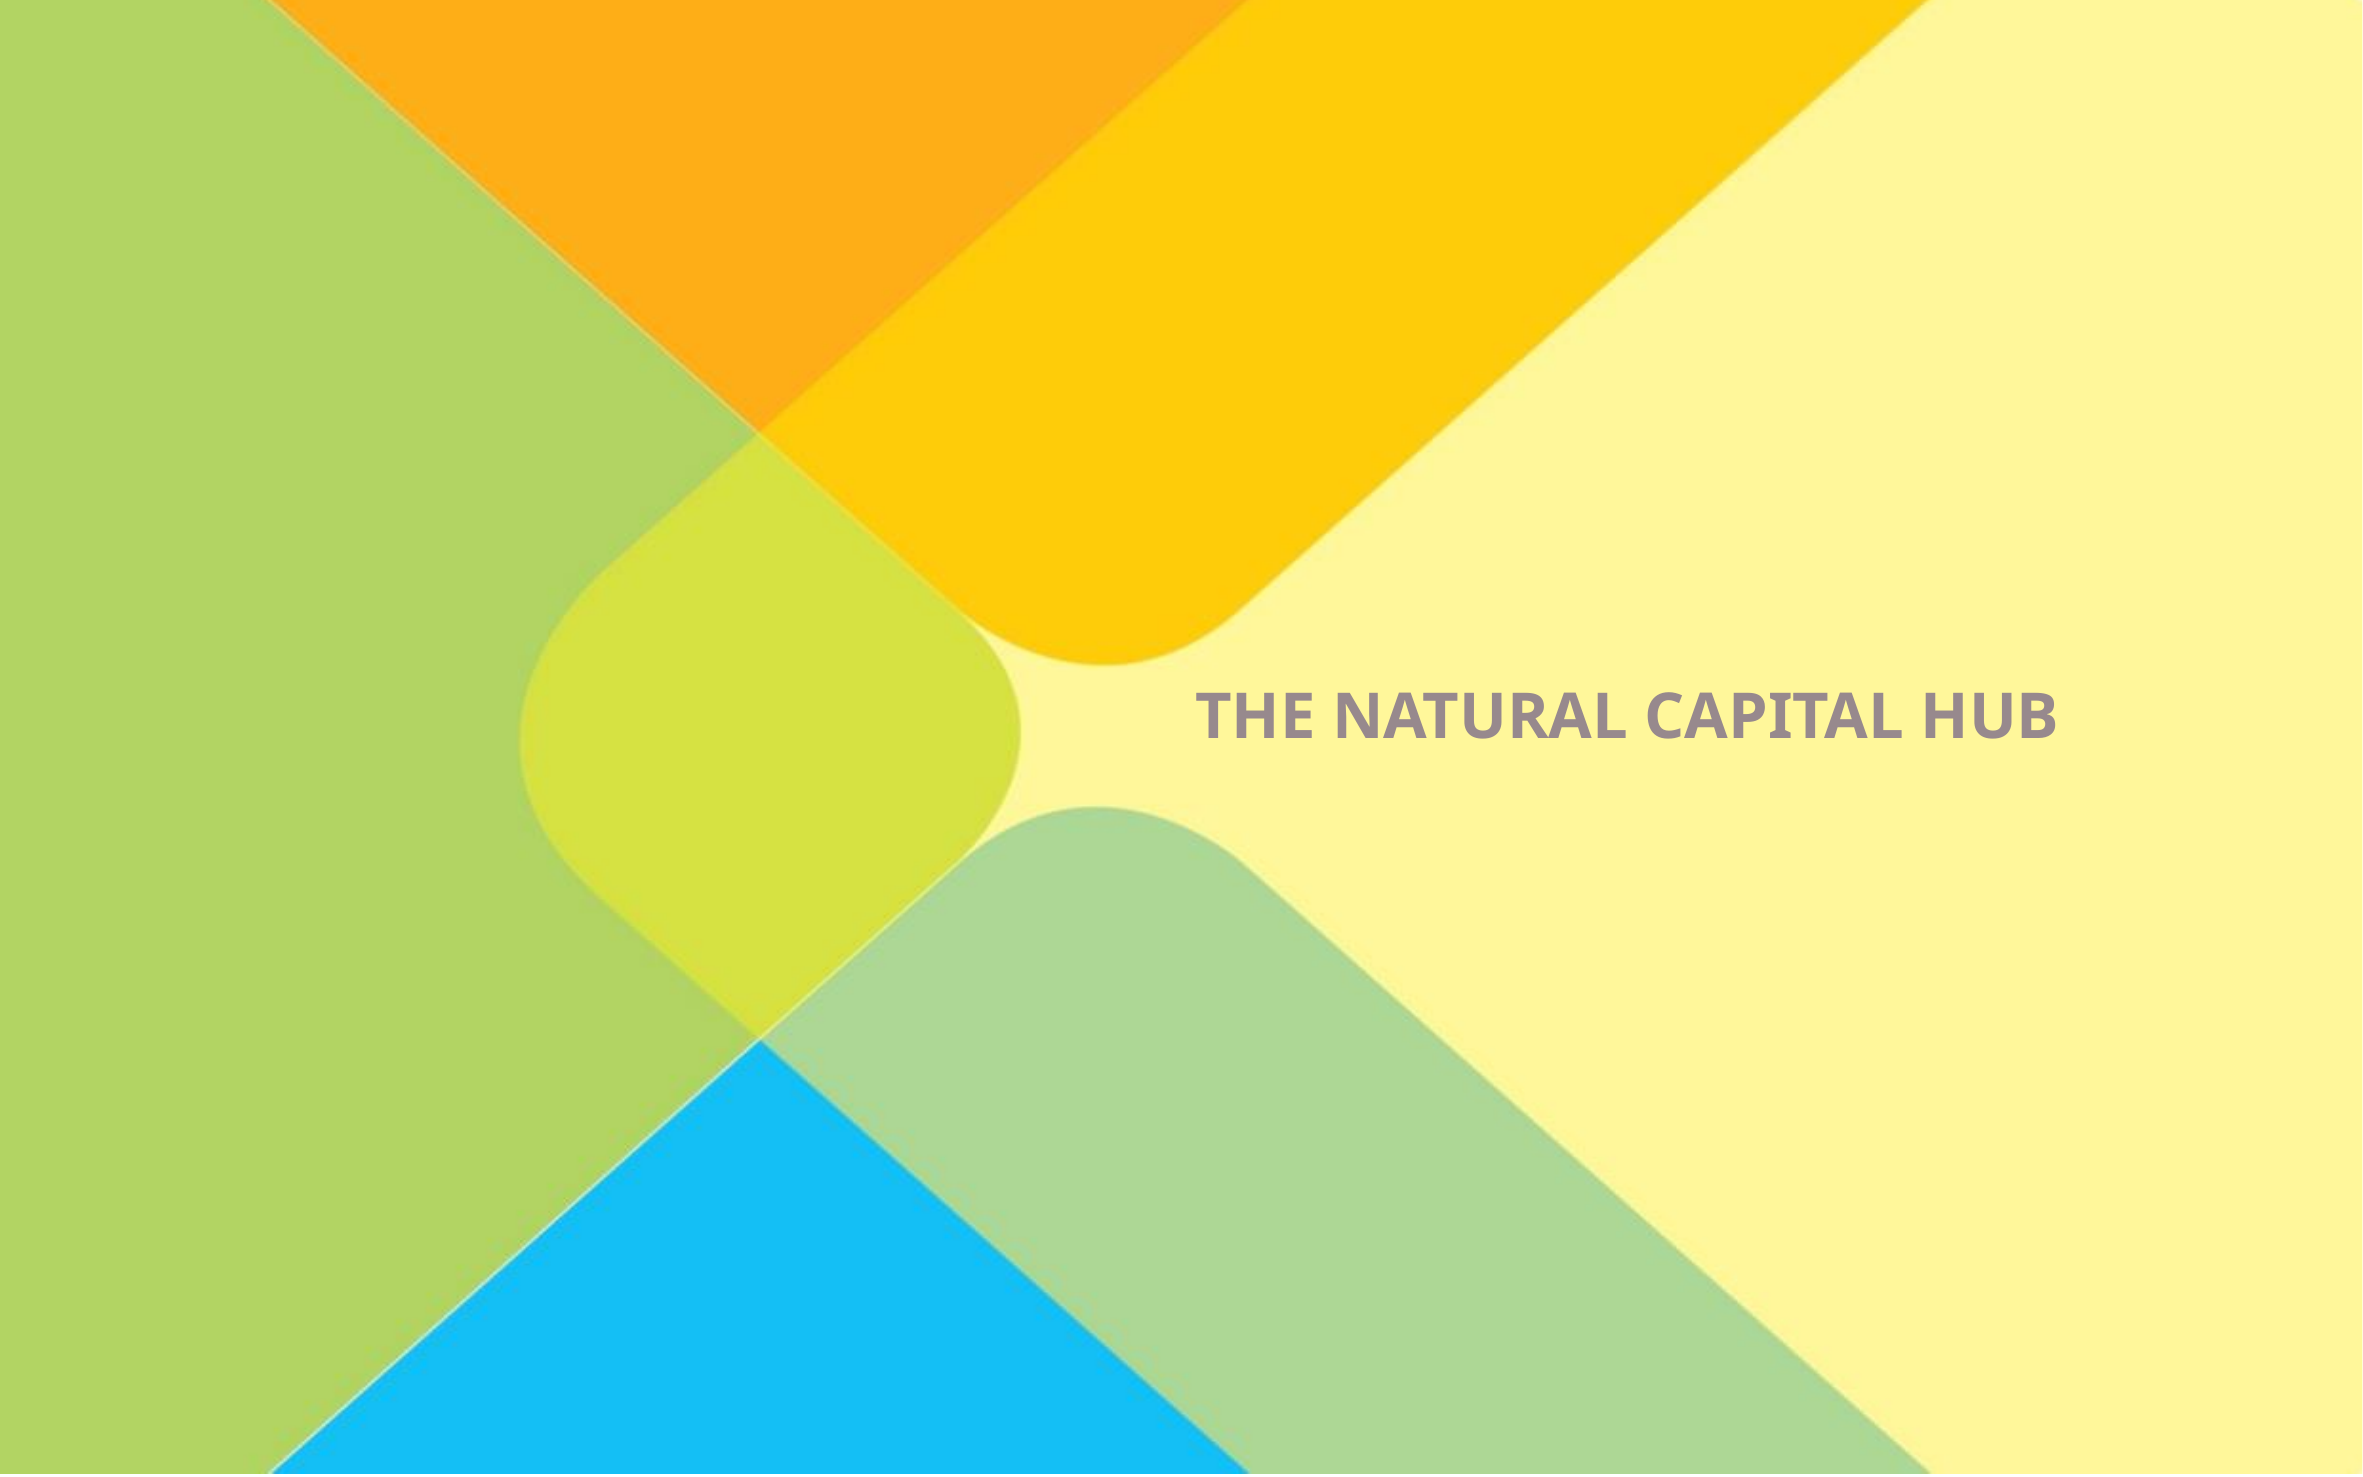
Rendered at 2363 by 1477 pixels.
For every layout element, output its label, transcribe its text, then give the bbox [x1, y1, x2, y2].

picture [0, 0, 2363, 1474]
text_box The Natural Capital Hub [1001, 666, 2079, 882]
